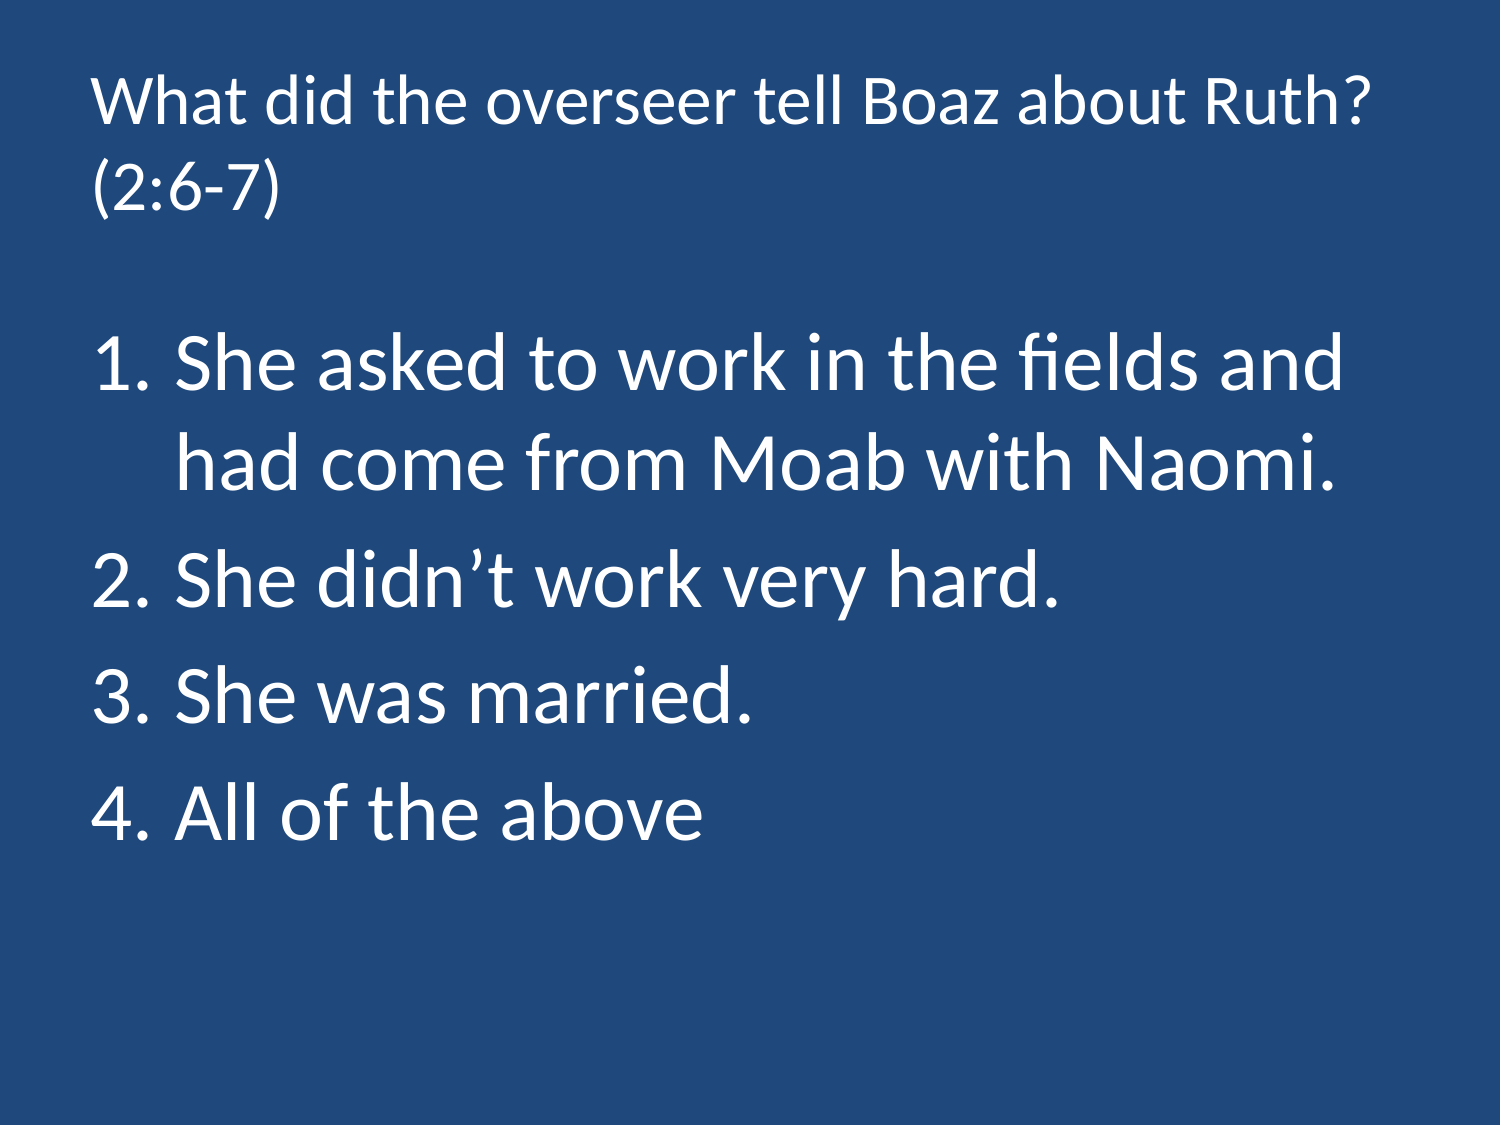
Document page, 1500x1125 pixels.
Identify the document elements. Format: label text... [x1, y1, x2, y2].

title What did the overseer tell Boaz about Ruth? (2:6-7) [75, 45, 1425, 233]
list She asked to work in the fields and had come from Moab with Naomi. She didn’t work very hard. She was married. All of the above [75, 299, 1425, 1005]
